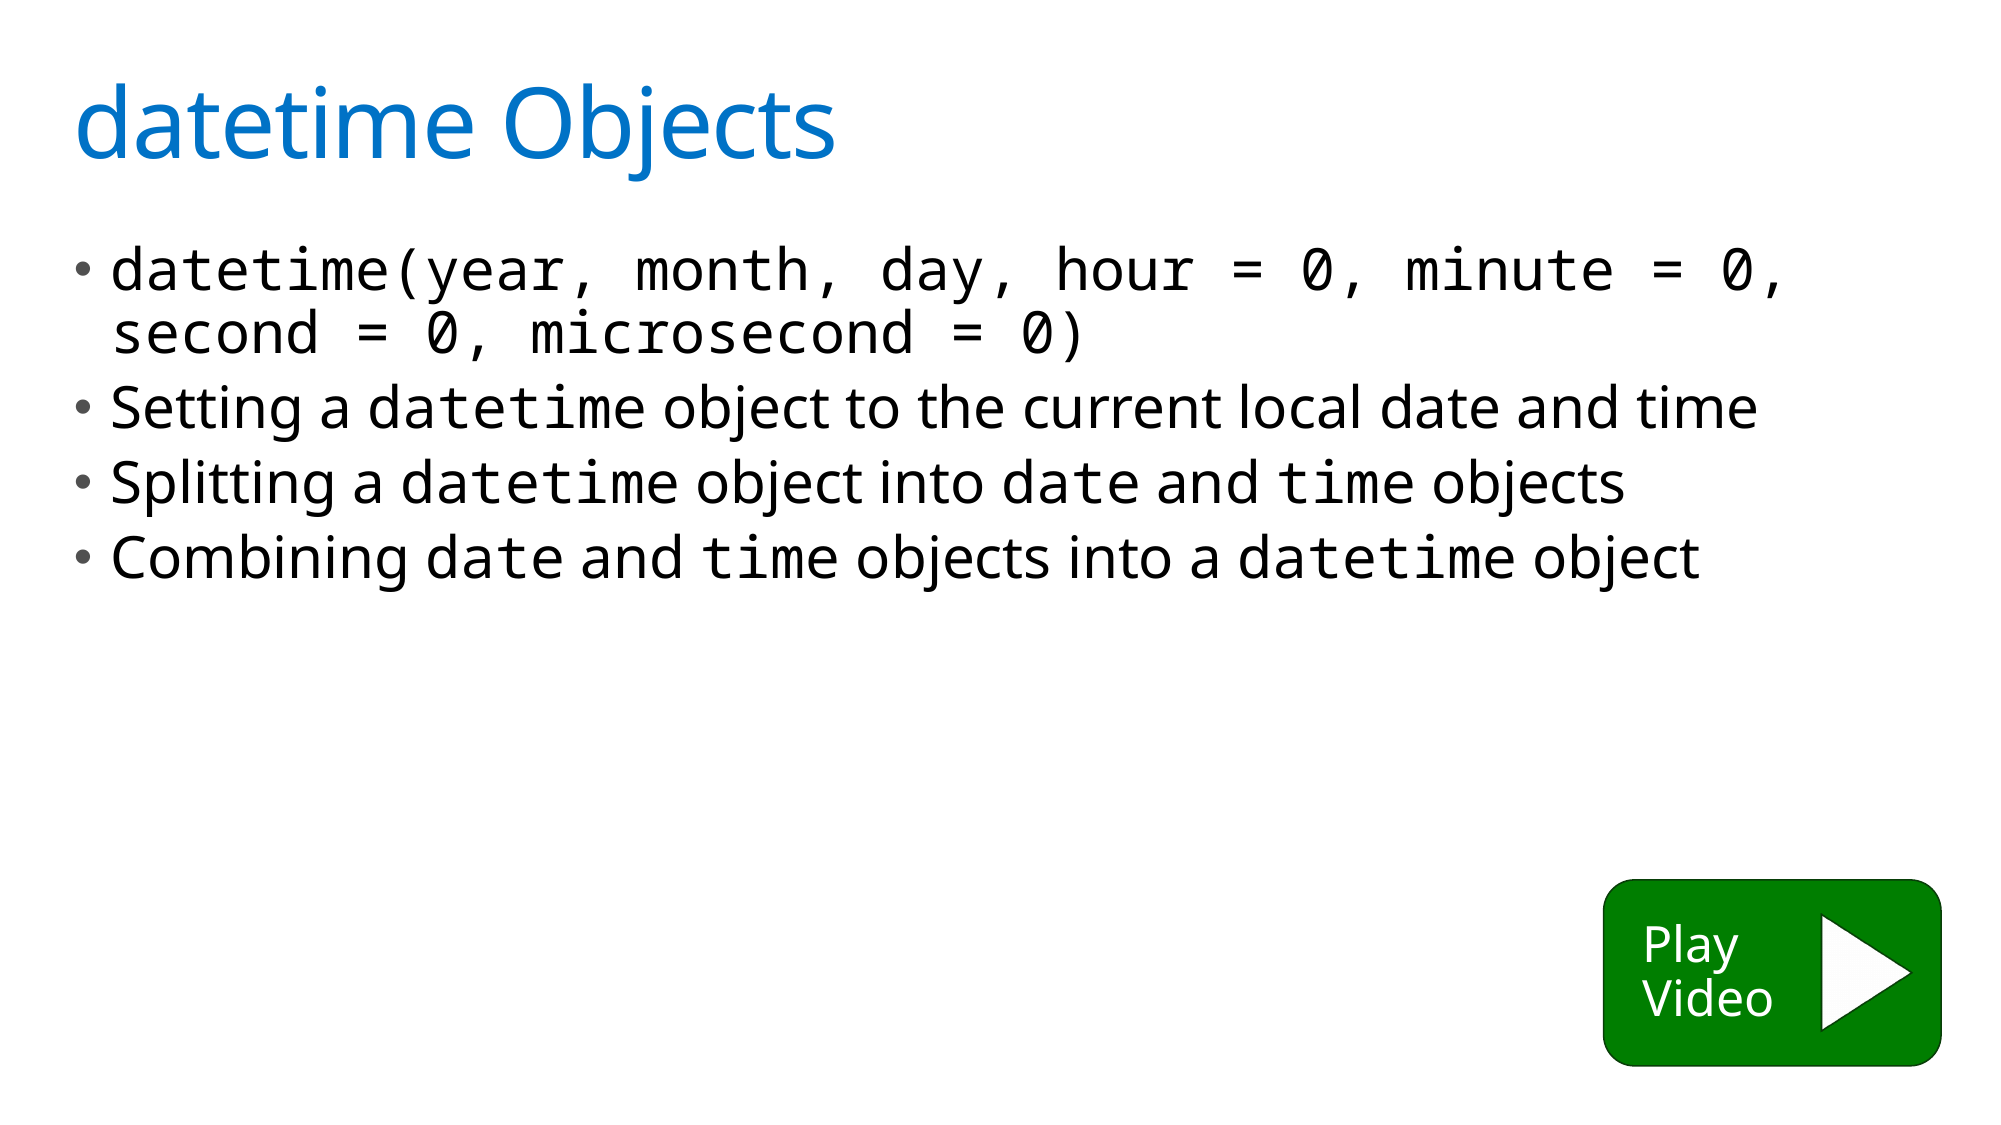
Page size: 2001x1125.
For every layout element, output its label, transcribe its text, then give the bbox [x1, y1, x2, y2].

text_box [1603, 879, 1942, 1067]
title datetime Objects [58, 58, 1942, 206]
list datetime(year, month, day, hour = 0, minute = 0, second = 0, microsecond = 0) Setting a datetime object to the current local date and time Splitting a datetime object into date and time objects Combining date and time objects into a datetime object [58, 224, 1942, 612]
